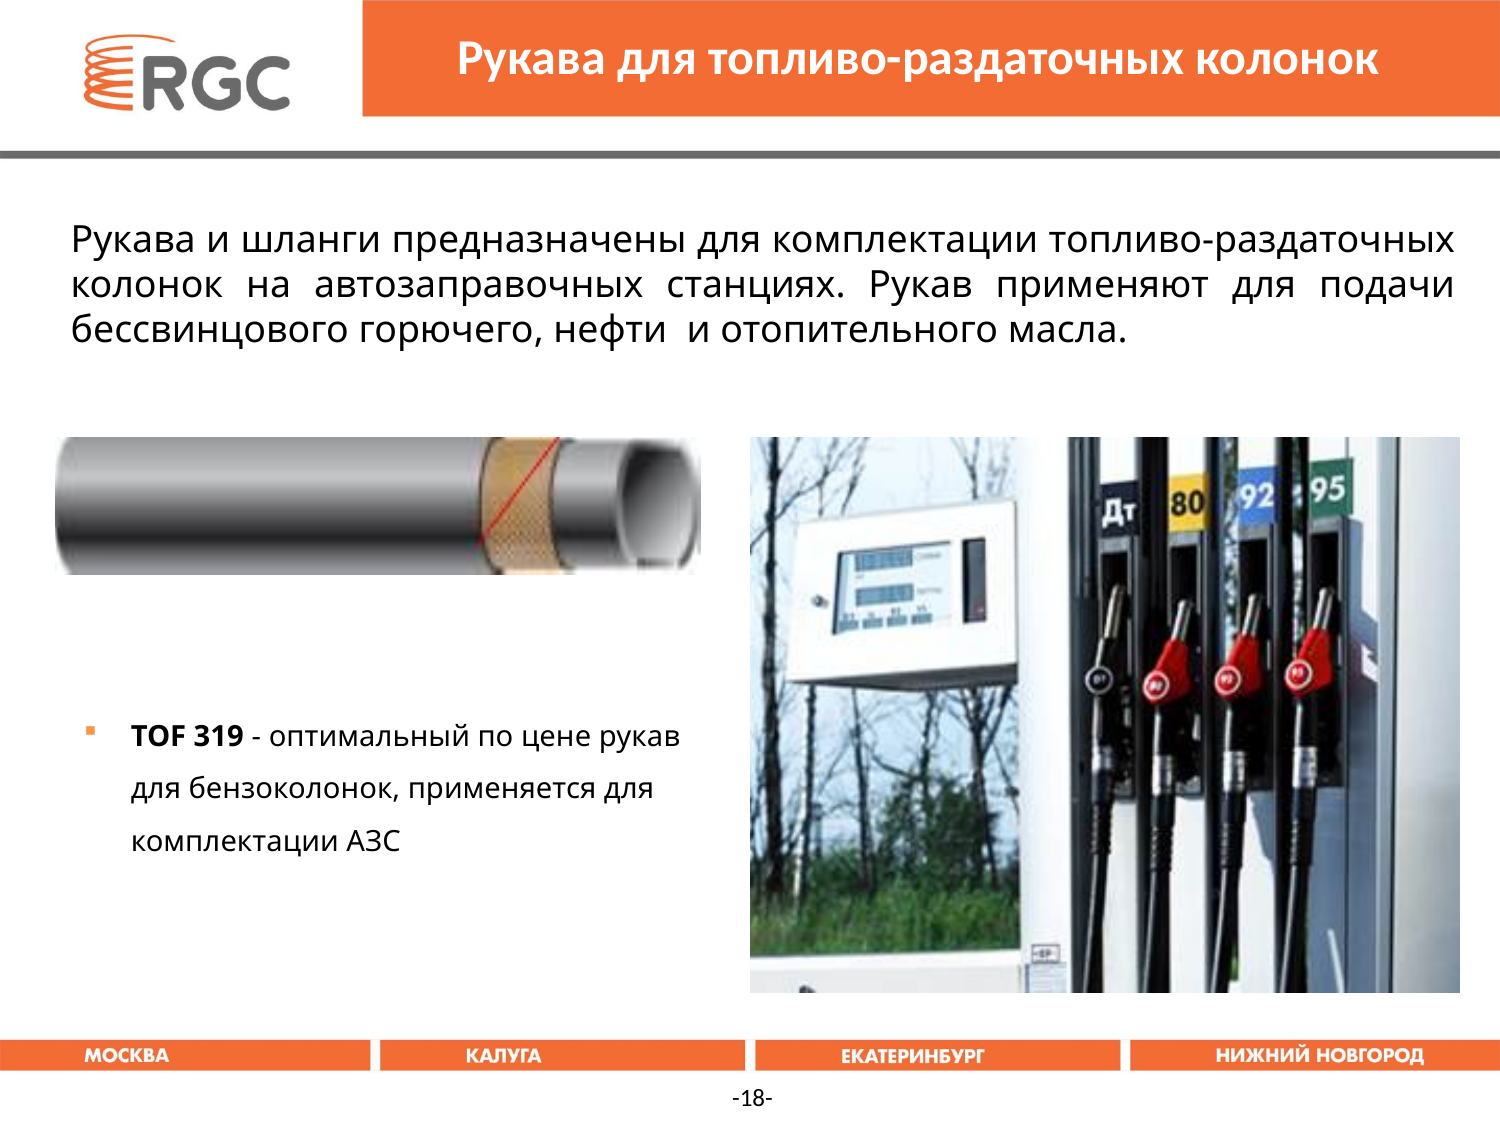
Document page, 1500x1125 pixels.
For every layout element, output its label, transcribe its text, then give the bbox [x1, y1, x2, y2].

picture [0, 1017, 1500, 1123]
picture [0, 0, 1500, 178]
text_box Рукава и шланги предназначены для комплектации топливо-раздаточных колонок на автозаправочных станциях. Рукав применяют для подачи бессвинцового горючего, нефти и отопительного масла. [55, 208, 1471, 358]
text_box TOF 319 - оптимальный по цене рукав для бензоколонок, применяется для комплектации АЗС [69, 692, 715, 865]
picture [749, 437, 1460, 994]
picture [55, 437, 701, 575]
